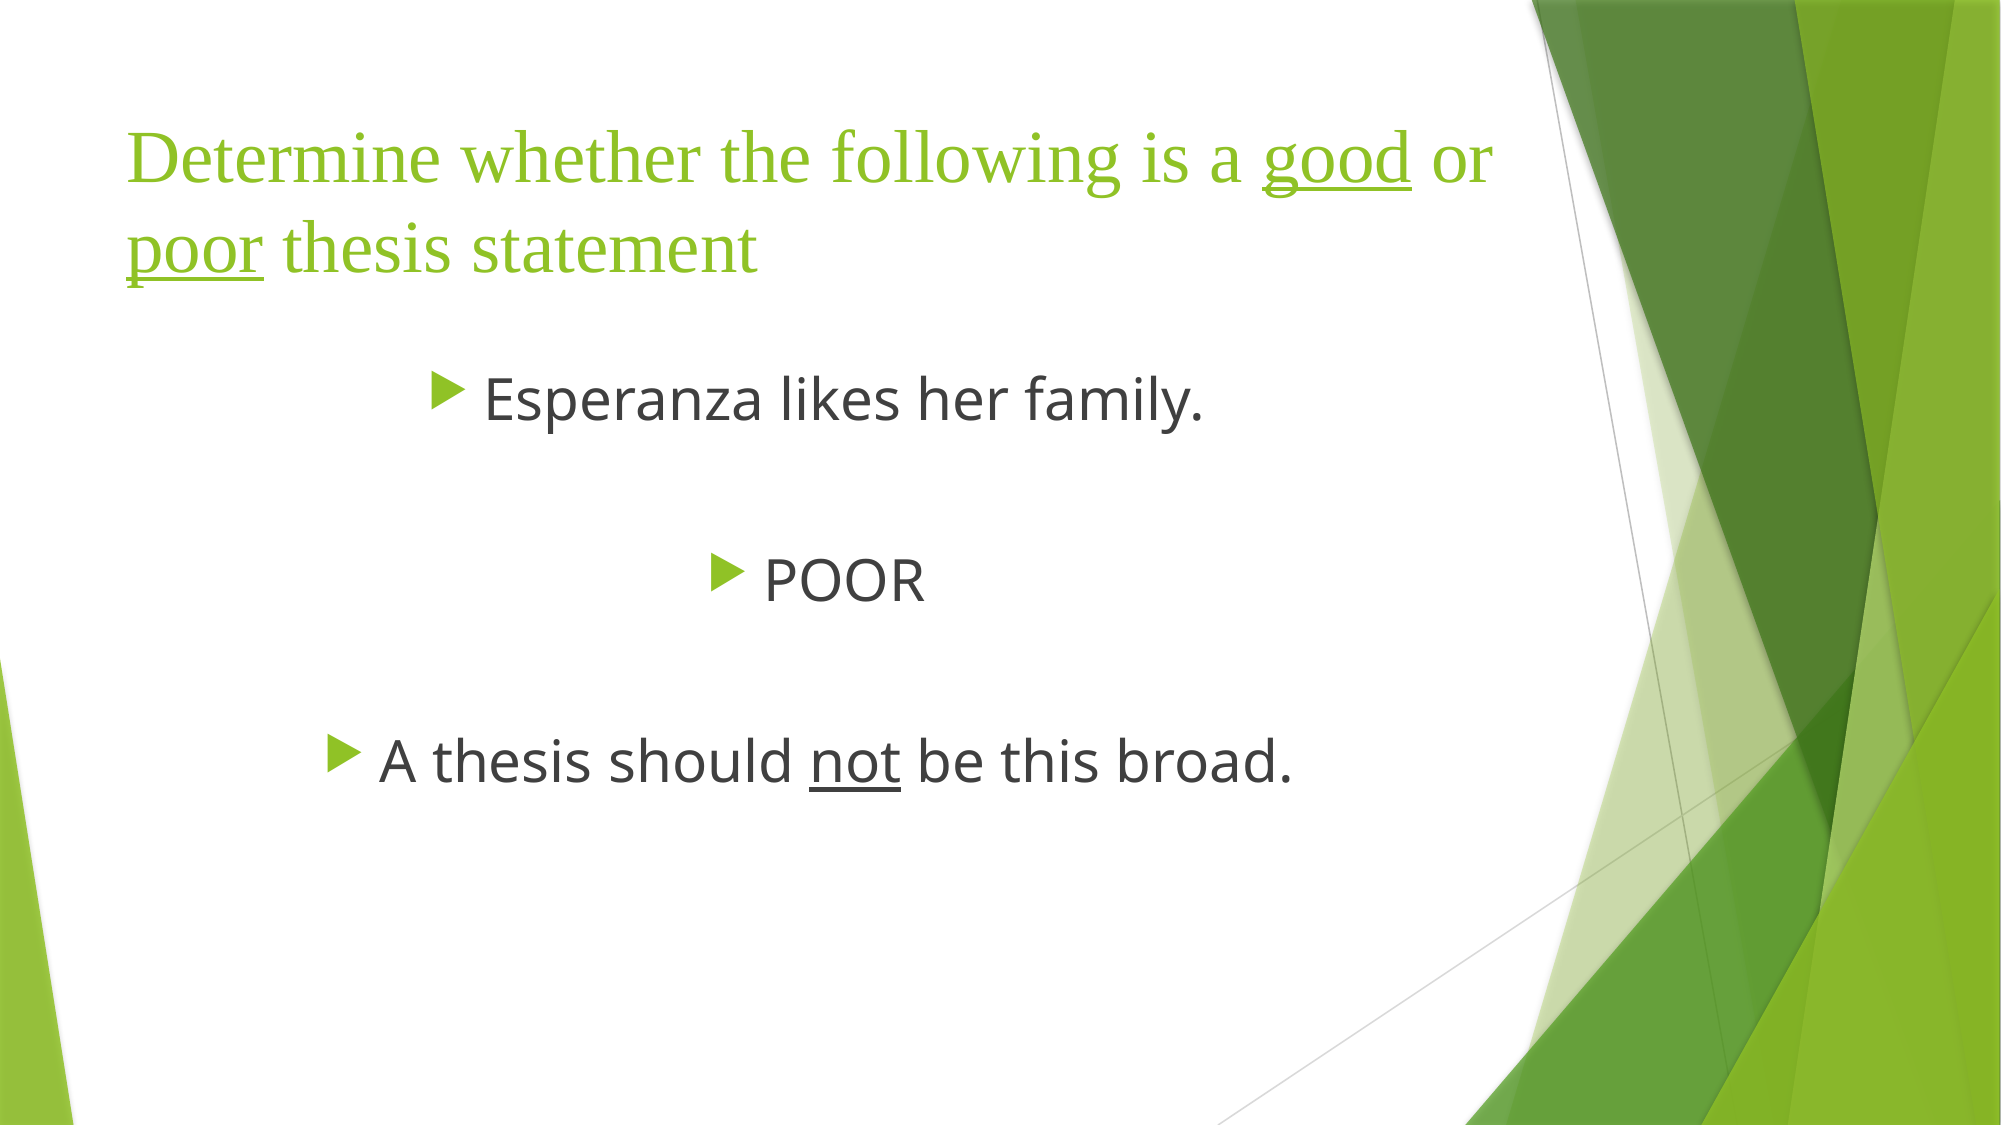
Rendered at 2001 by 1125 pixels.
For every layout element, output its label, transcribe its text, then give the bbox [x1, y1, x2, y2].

title Determine whether the following is a good or poor thesis statement [111, 99, 1522, 317]
list Esperanza likes her family. POOR A thesis should not be this broad. [111, 354, 1522, 992]
